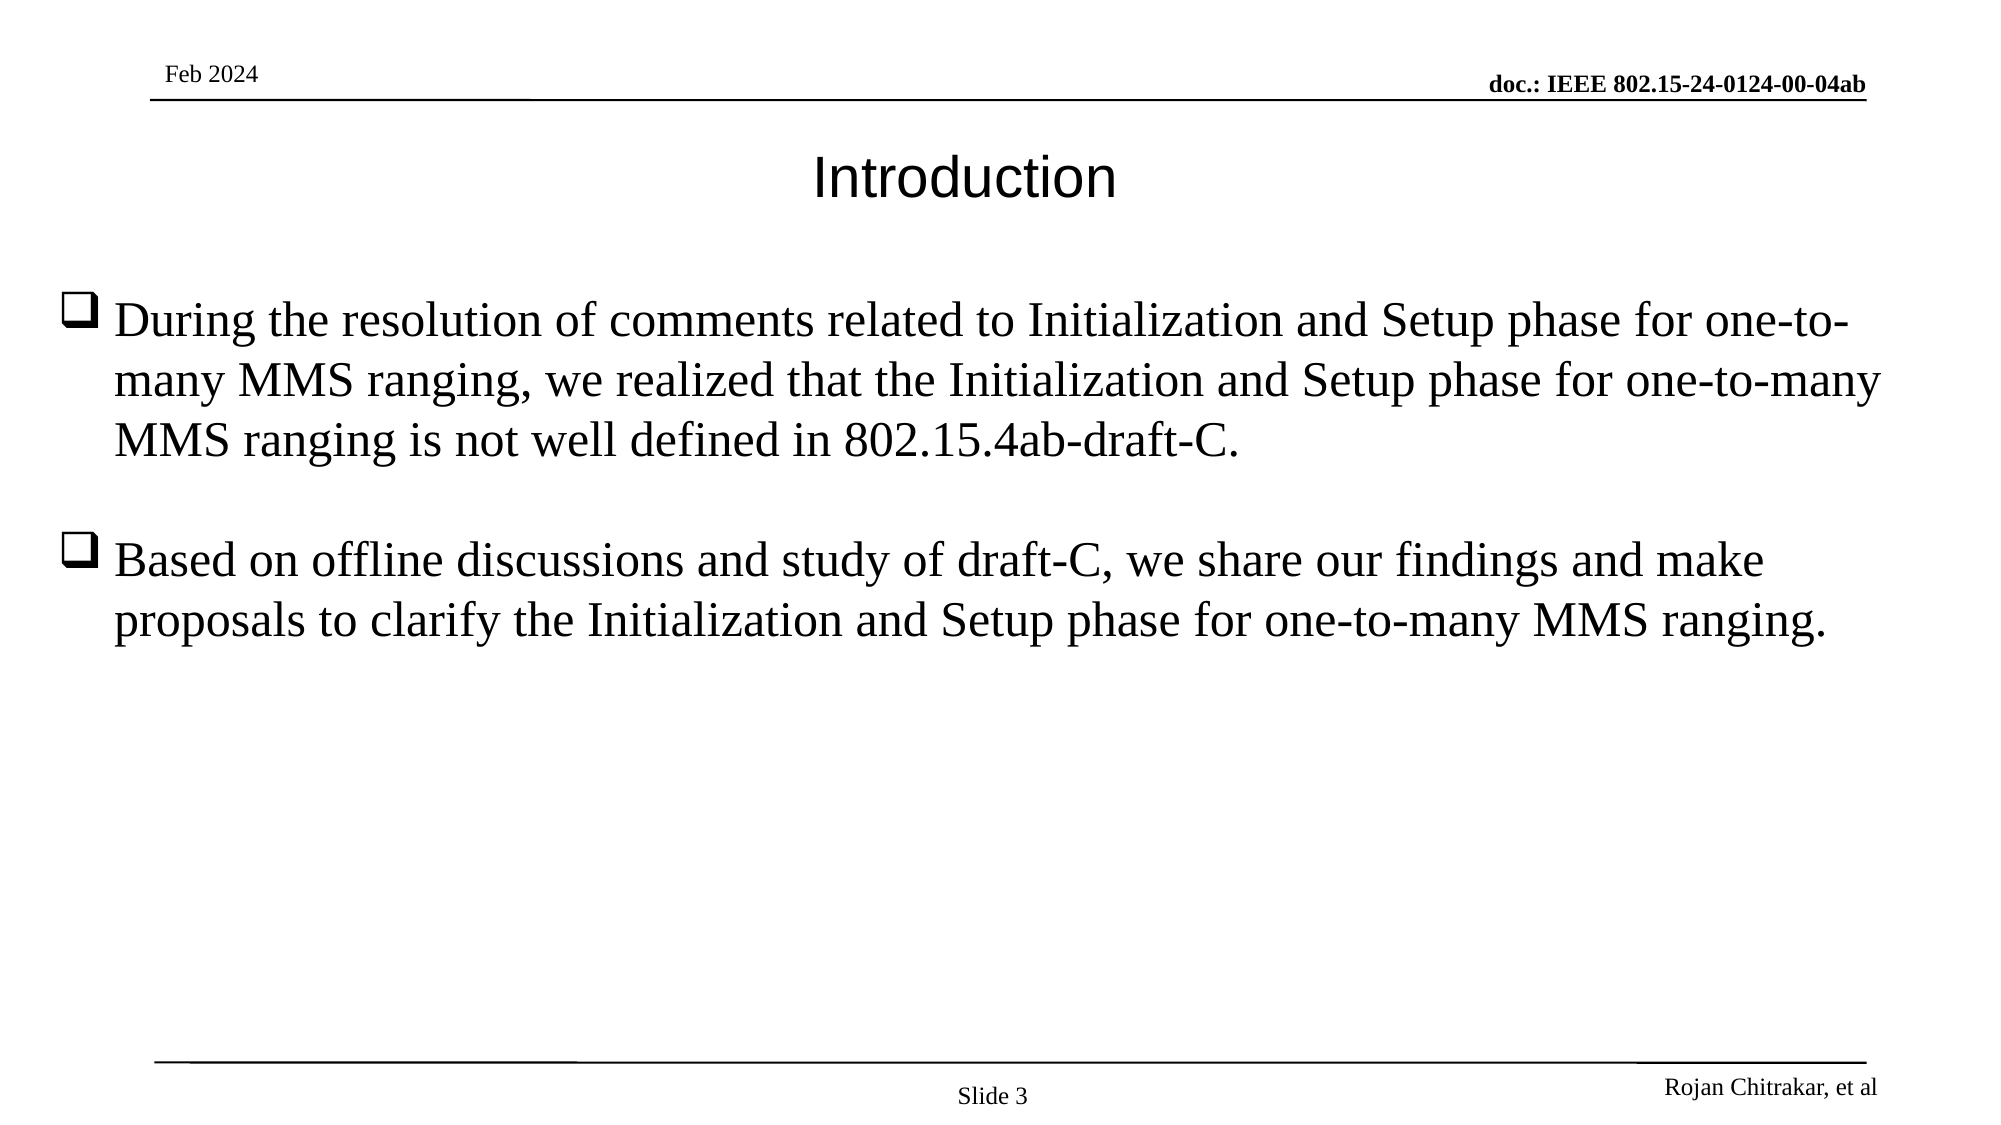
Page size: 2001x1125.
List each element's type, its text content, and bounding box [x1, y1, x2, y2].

text_box During the resolution of comments related to Initialization and Setup phase for one-to-many MMS ranging, we realized that the Initialization and Setup phase for one-to-many MMS ranging is not well defined in 802.15.4ab-draft-C. Based on offline discussions and study of draft-C, we share our findings and make proposals to clarify the Initialization and Setup phase for one-to-many MMS ranging. [43, 278, 1957, 654]
slide_number Slide 3 [921, 1075, 1065, 1115]
title Introduction [66, 112, 1864, 237]
